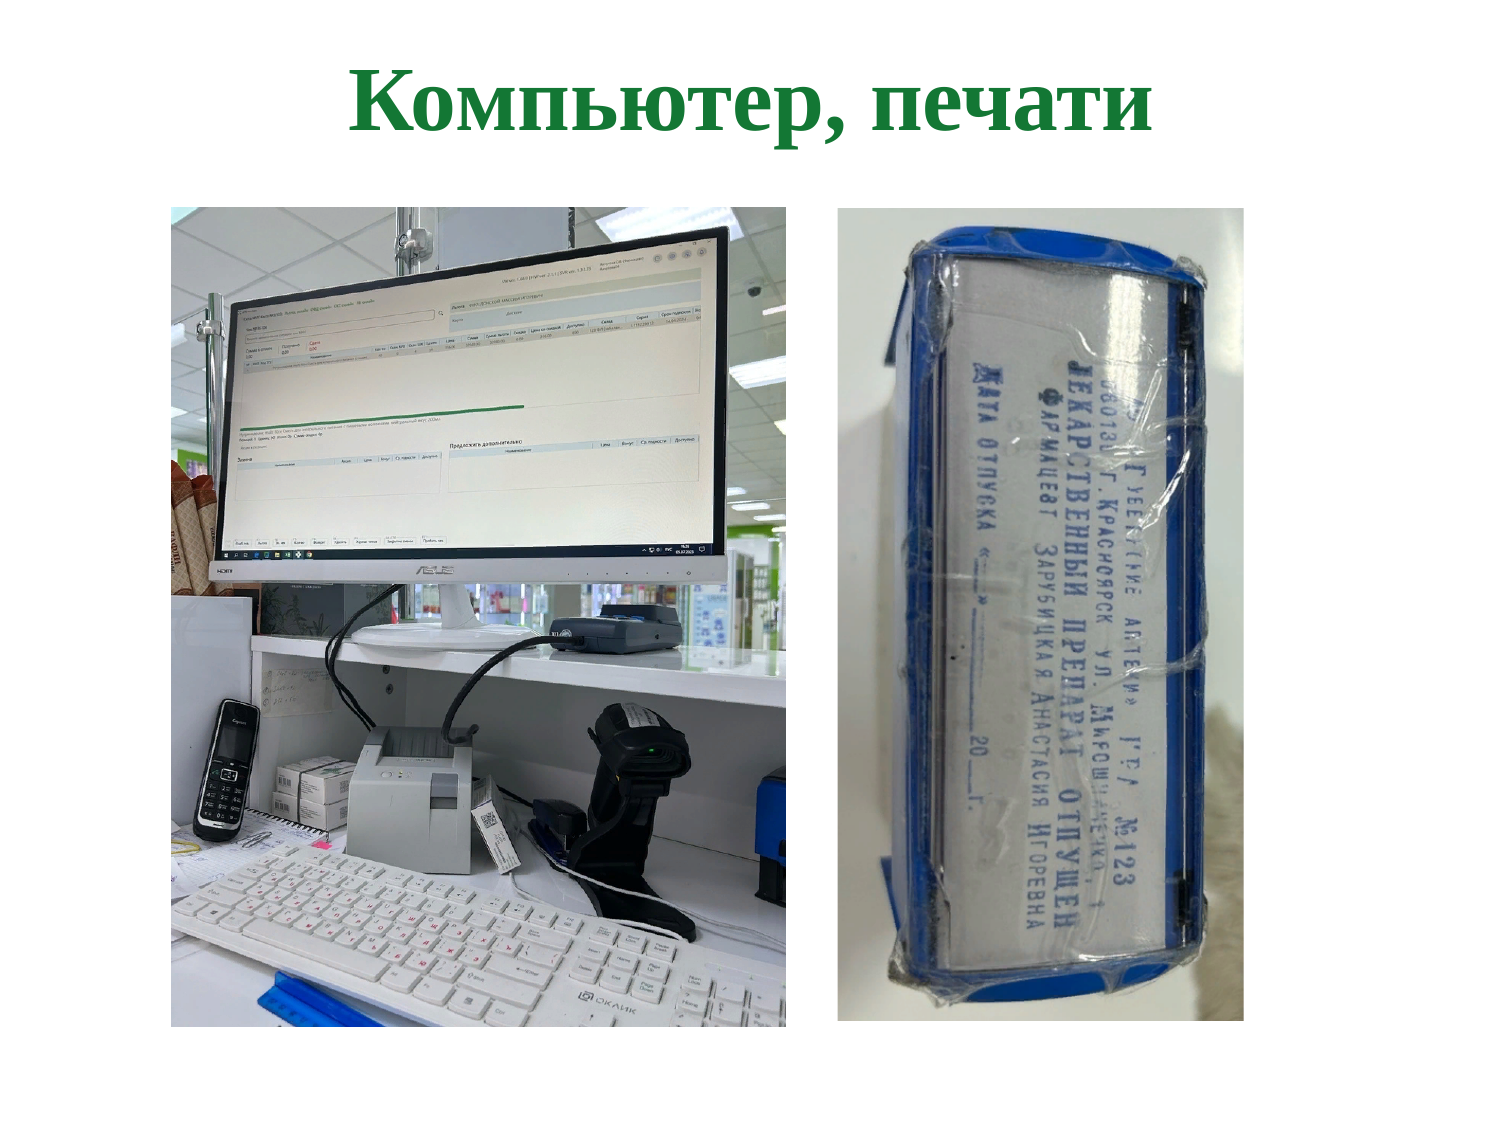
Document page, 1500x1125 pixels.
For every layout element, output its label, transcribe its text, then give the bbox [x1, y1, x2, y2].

title Компьютер, печати [76, 0, 1427, 188]
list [170, 206, 786, 1027]
picture [837, 207, 1244, 1021]
